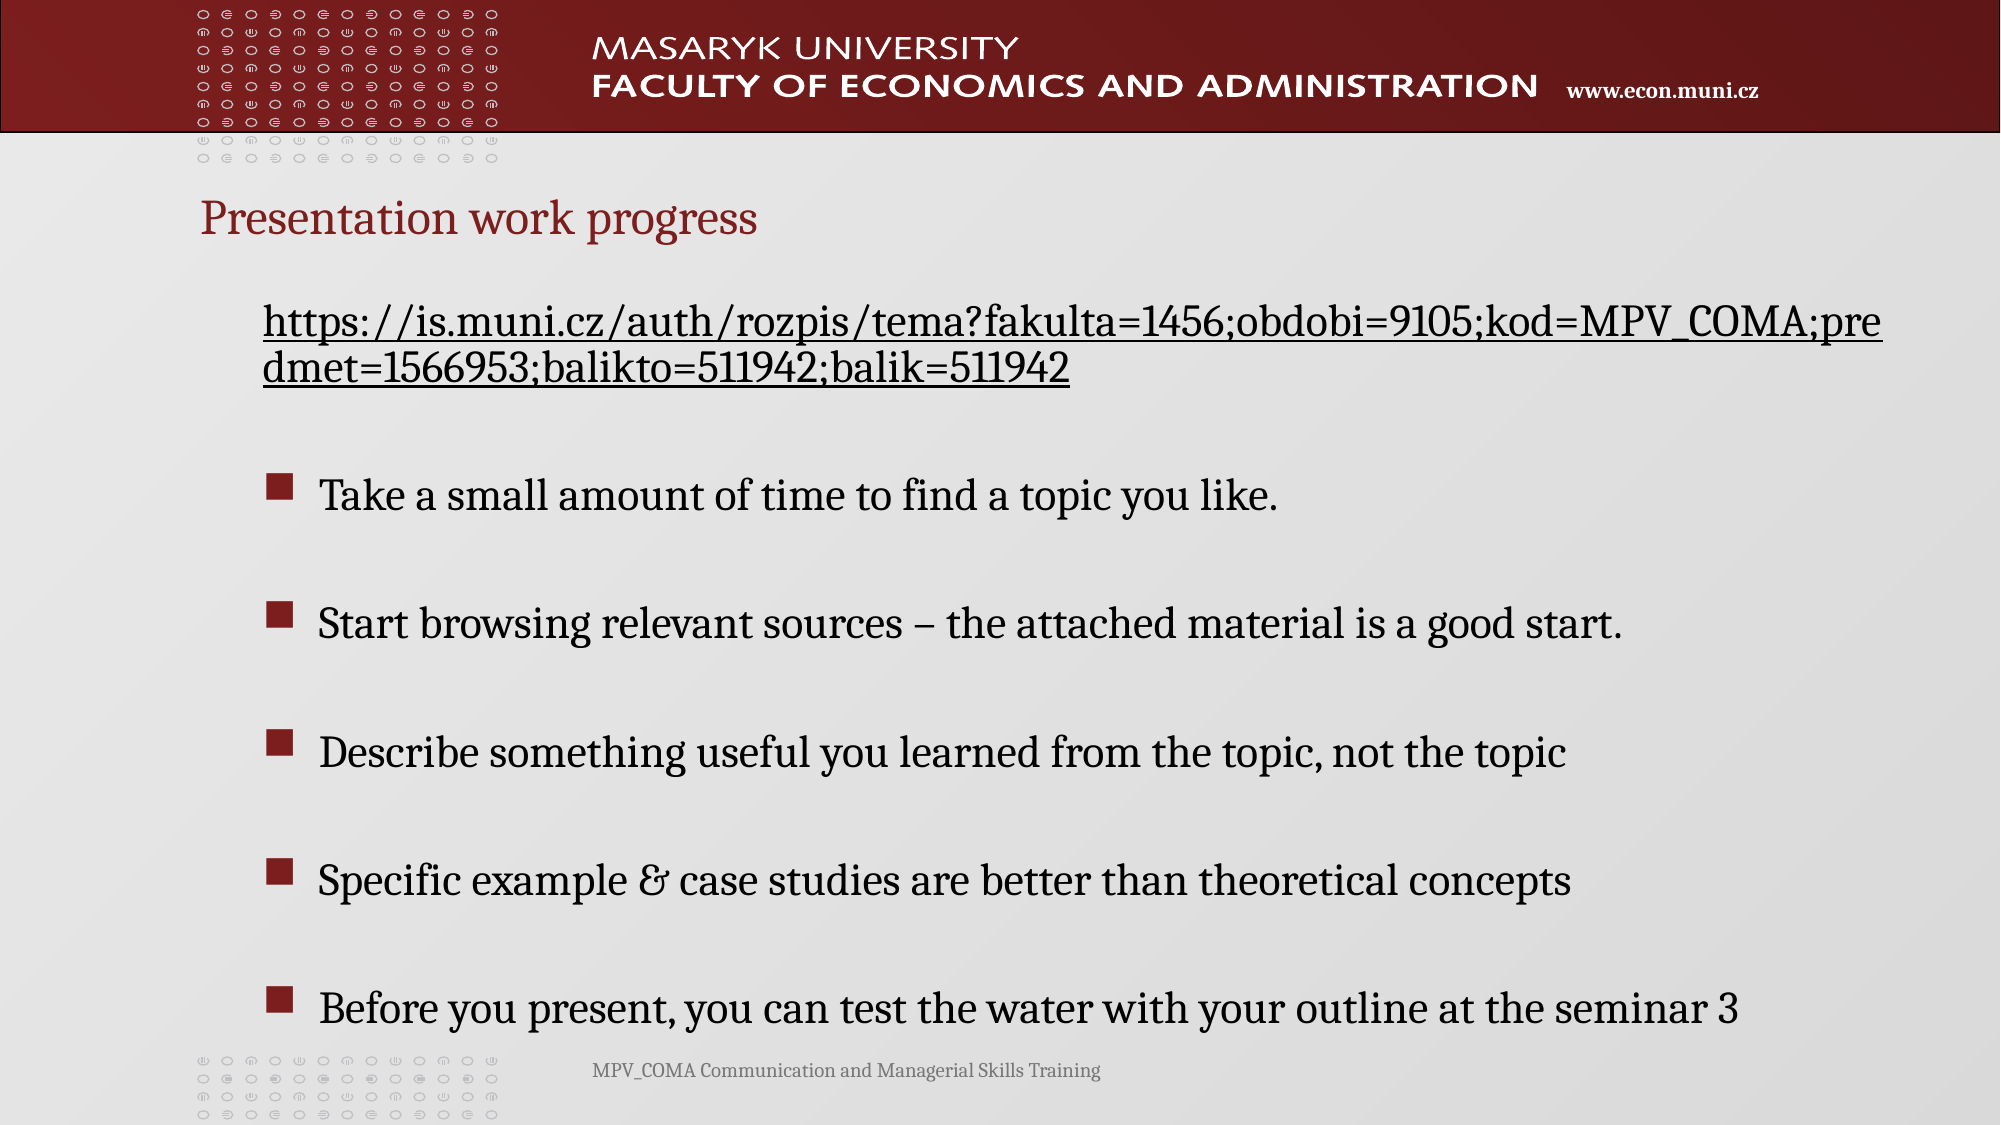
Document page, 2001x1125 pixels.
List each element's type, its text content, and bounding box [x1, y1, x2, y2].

text_box https://is.muni.cz/auth/rozpis/tema?fakulta=1456;obdobi=9105;kod=MPV_COMA;predmet=1566953;balikto=511942;balik=511942 Take a small amount of time to find a topic you like. Start browsing relevant sources – the attached material is a good start. Describe something useful you learned from the topic, not the topic Specific example & case studies are better than theoretical concepts Before you present, you can test the water with your outline at the seminar 3 [196, 290, 1897, 1006]
text_box MPV_COMA Communication and Managerial Skills Training [592, 1056, 1705, 1100]
text_box Presentation work progress [199, 184, 1900, 268]
